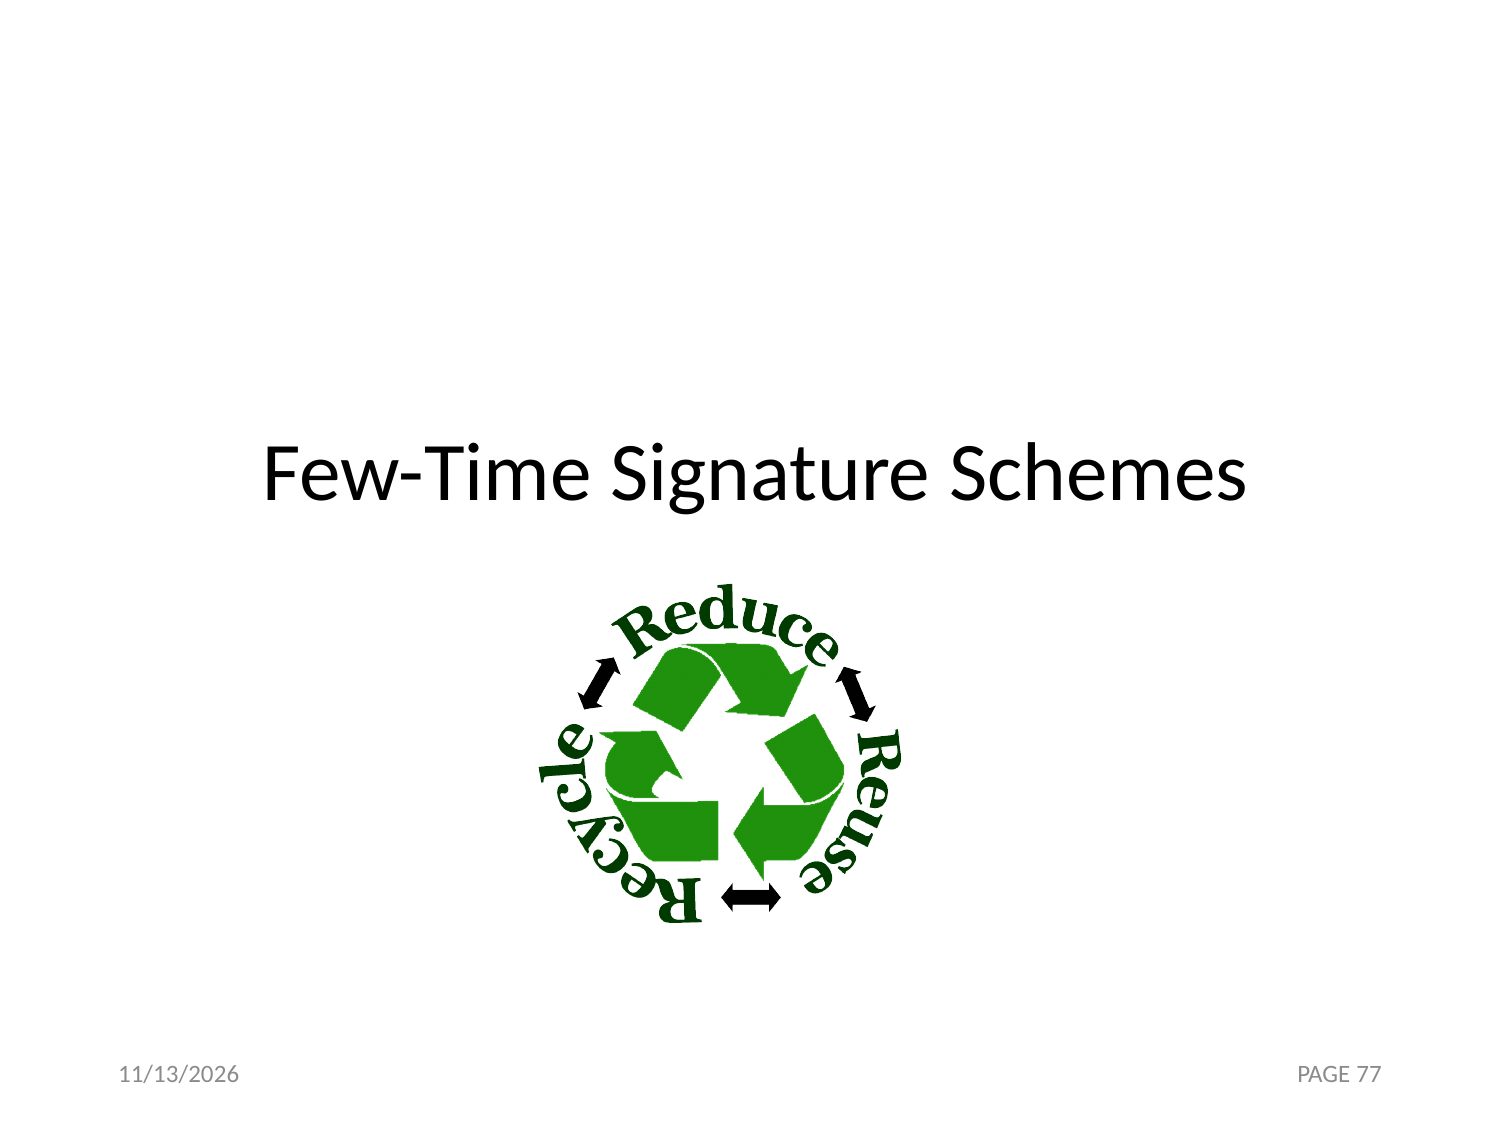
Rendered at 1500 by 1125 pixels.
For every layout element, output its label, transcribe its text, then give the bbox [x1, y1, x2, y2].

picture [513, 567, 931, 947]
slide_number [103, 1042, 441, 1103]
list Few-Time Signature Schemes [100, 420, 1412, 942]
slide_number PAGE 77 [1059, 1042, 1397, 1103]
